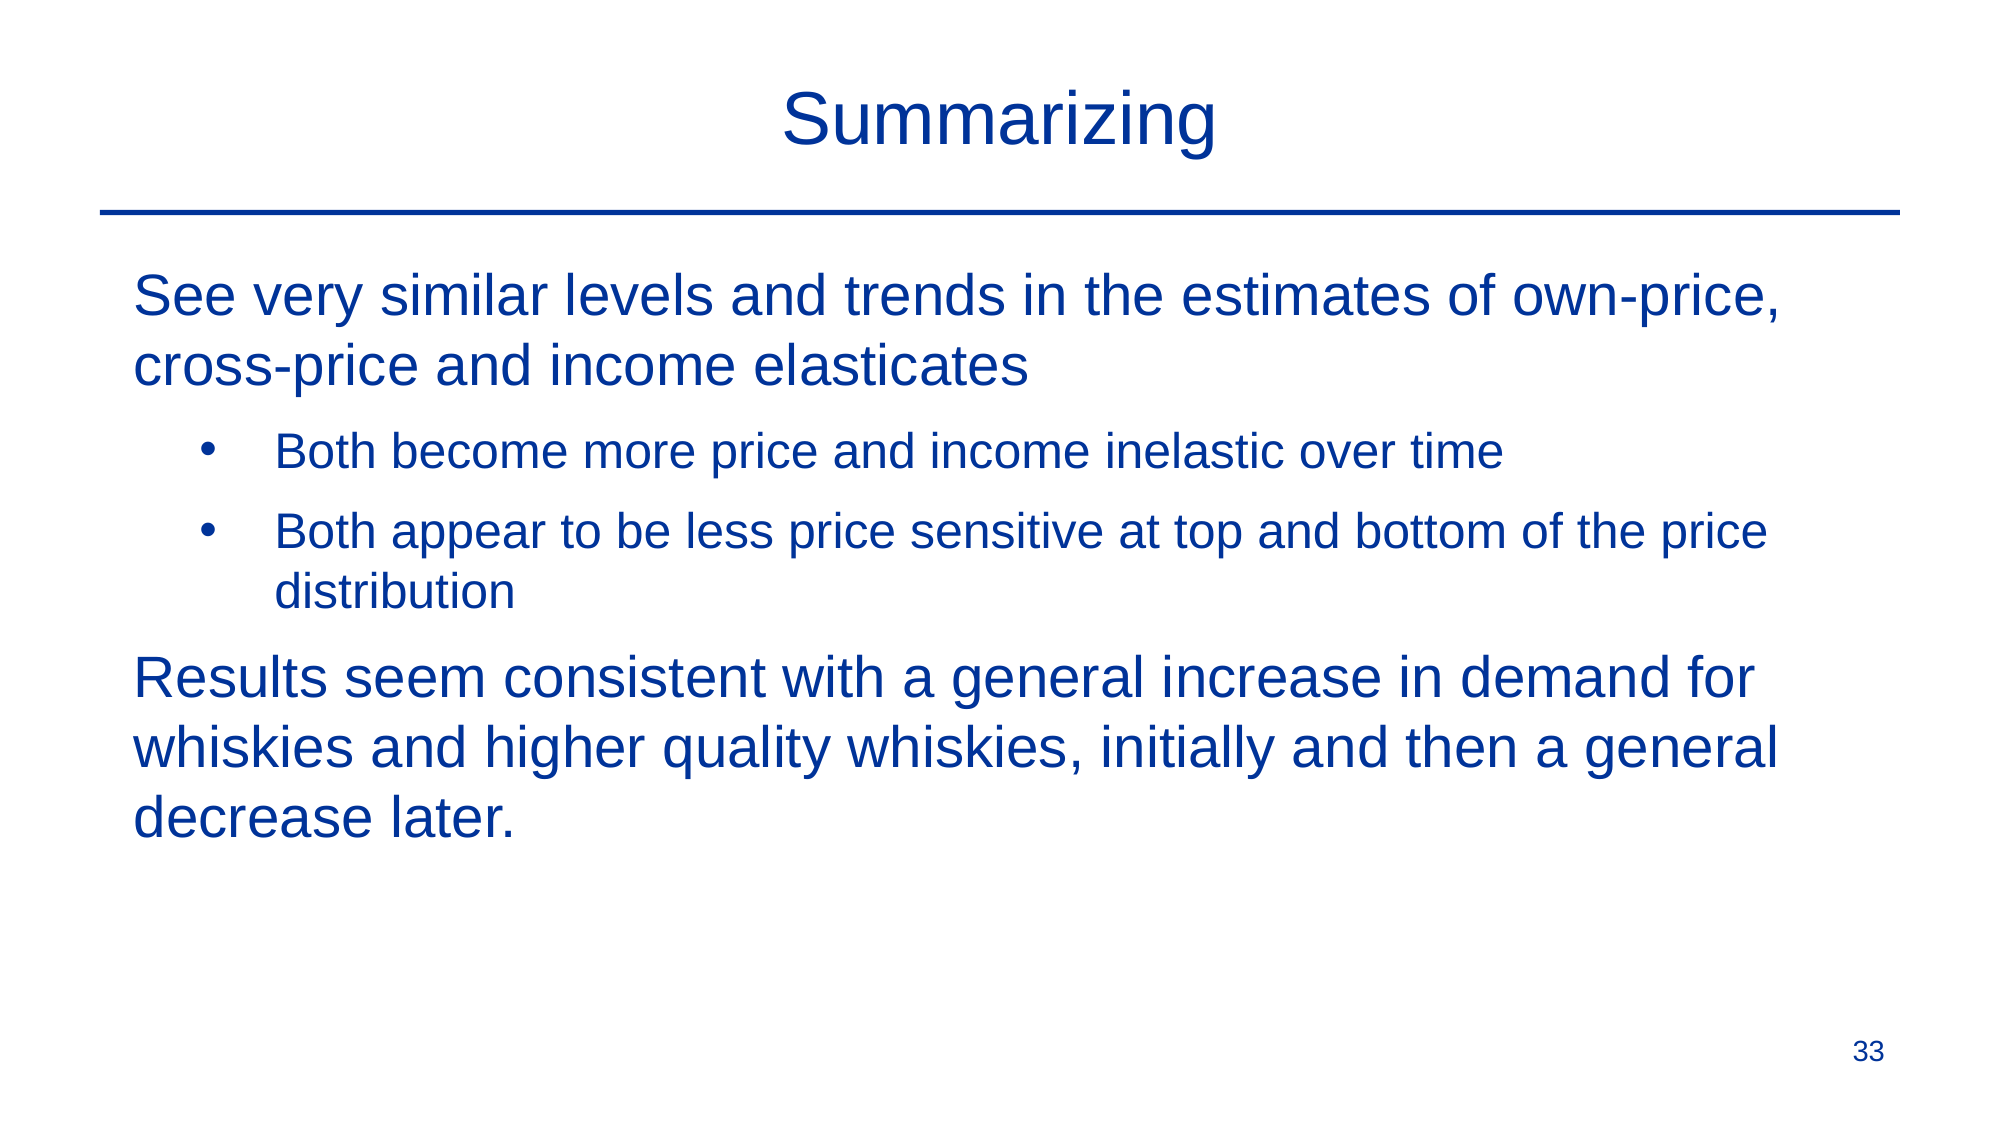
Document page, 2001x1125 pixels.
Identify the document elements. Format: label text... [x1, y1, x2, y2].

title Summarizing [99, 37, 1900, 193]
list See very similar levels and trends in the estimates of own-price, cross-price and income elasticates Both become more price and income inelastic over time Both appear to be less price sensitive at top and bottom of the price distribution Results seem consistent with a general increase in demand for whiskies and higher quality whiskies, initially and then a general decrease later. [99, 249, 1900, 1025]
slide_number 33 [1433, 1024, 1900, 1103]
